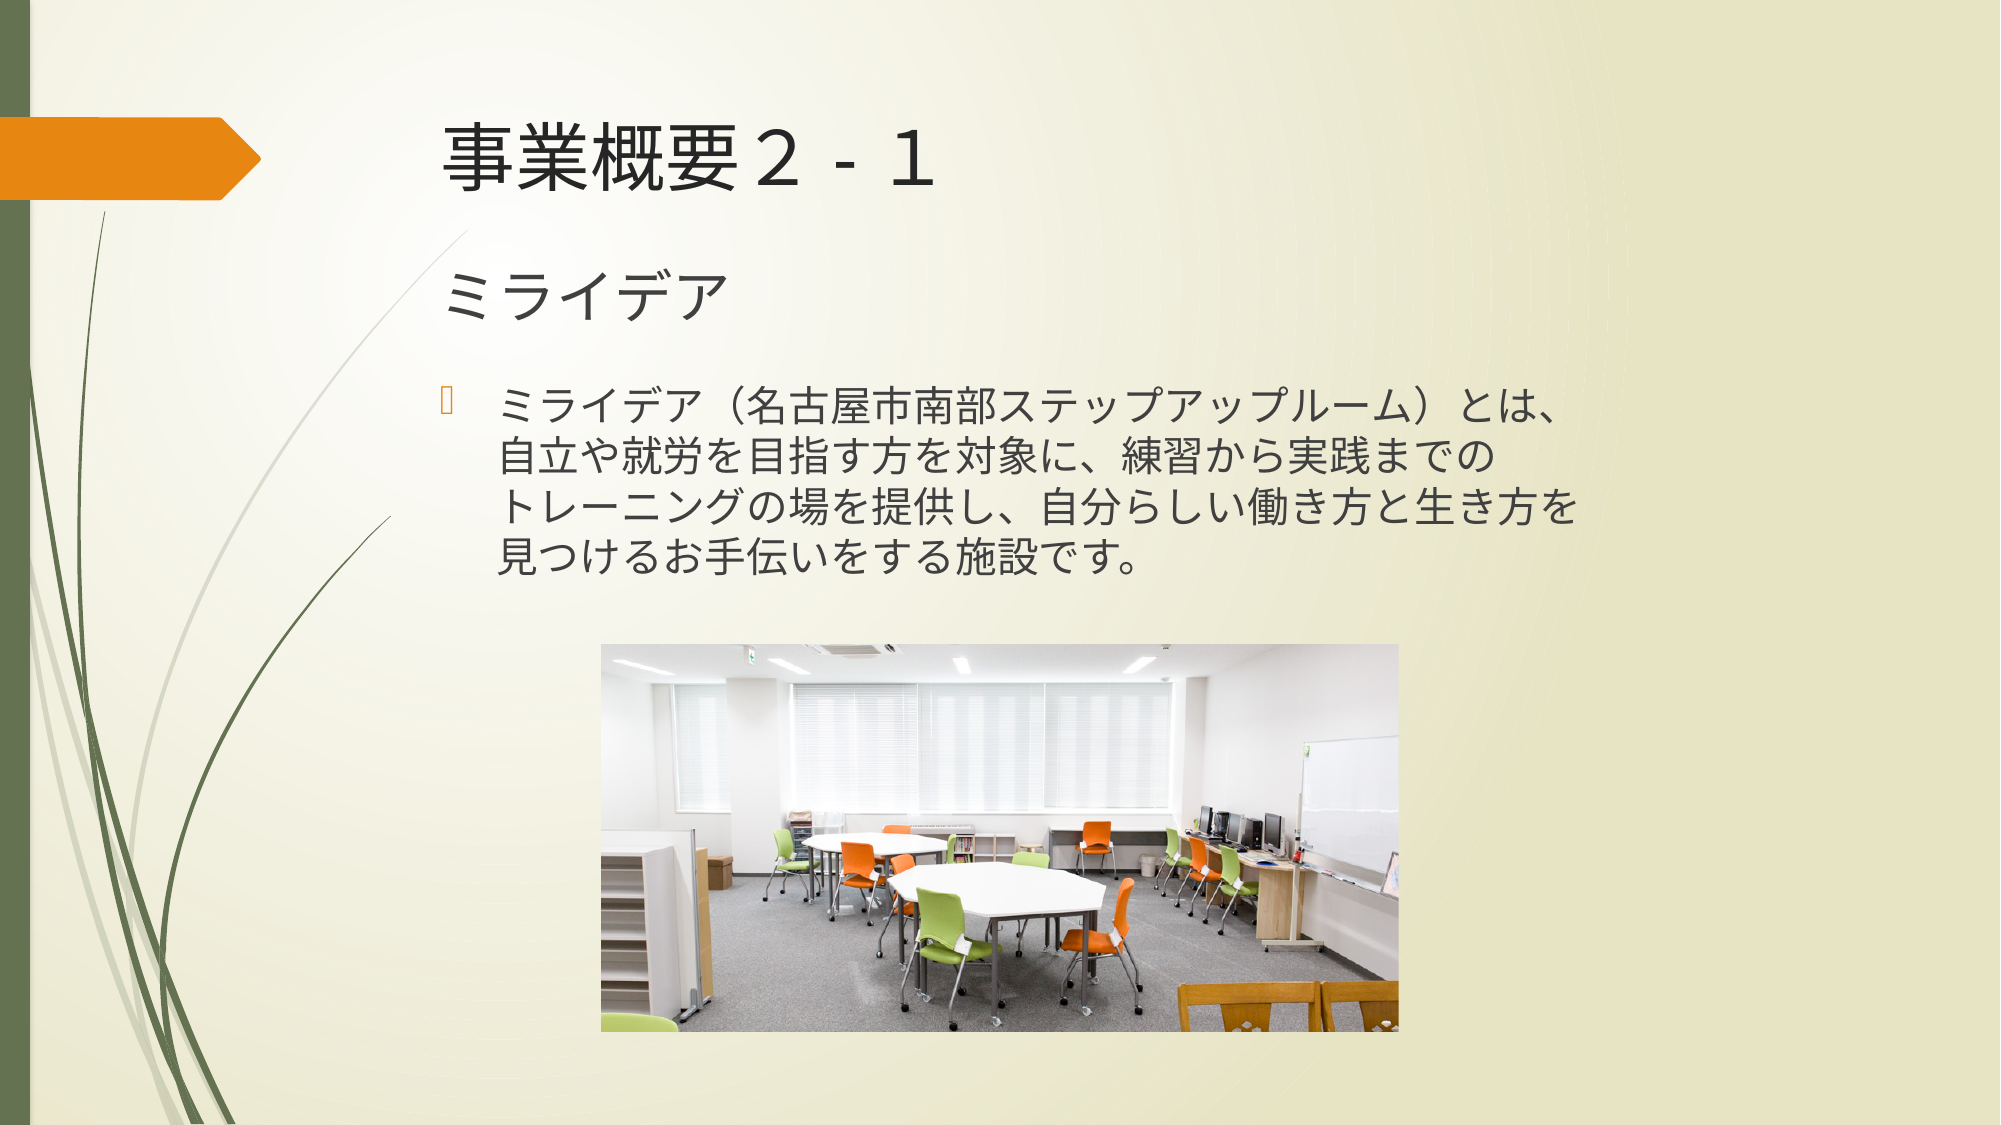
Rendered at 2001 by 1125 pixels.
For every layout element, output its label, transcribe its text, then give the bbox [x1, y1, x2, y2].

title 事業概要２-１ [425, 102, 1888, 252]
list ミライデア ミライデア（名古屋市南部ステップアップルーム）とは、 自立や就労を目指す方を対象に、練習から実践までの トレーニングの場を提供し、自分らしい働き方と生き方を 見つけるお手伝いをする施設です。 [424, 252, 1888, 644]
picture [600, 644, 1399, 1033]
